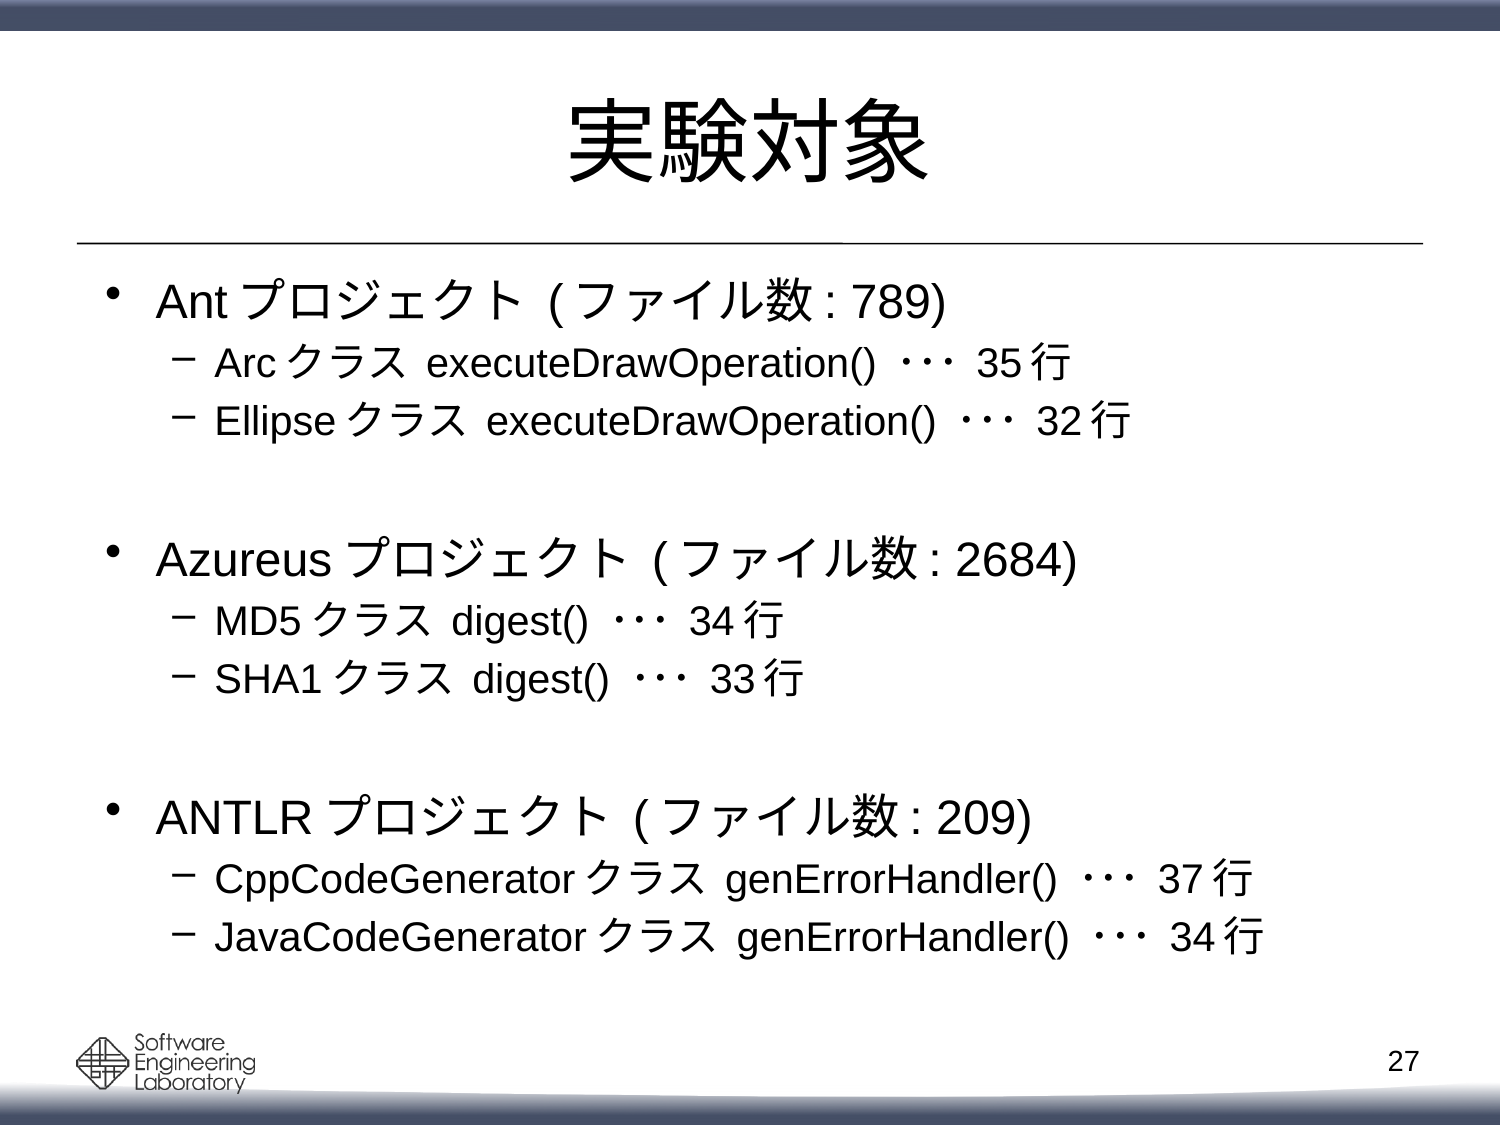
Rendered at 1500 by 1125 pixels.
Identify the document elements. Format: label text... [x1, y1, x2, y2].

slide_number 26 [1246, 1034, 1436, 1083]
picture [0, 1033, 1500, 1125]
title 実験対象 [74, 44, 1424, 233]
picture [0, 0, 1500, 31]
list Antプロジェクト (ファイル数: 789) Arcクラス executeDrawOperation() ･･･ 35行 Ellipseクラス executeDrawOperation() ･･･ 32行 Azureusプロジェクト (ファイル数: 2684) MD5クラス digest() ･･･ 34行 SHA1クラス digest() ･･･ 33行 ANTLRプロジェクト (ファイル数: 209) CppCodeGeneratorクラス genErrorHandler() ･･･ 37行 JavaCodeGeneratorクラス genErrorHandler() ･･･ 34行 [89, 262, 1457, 976]
